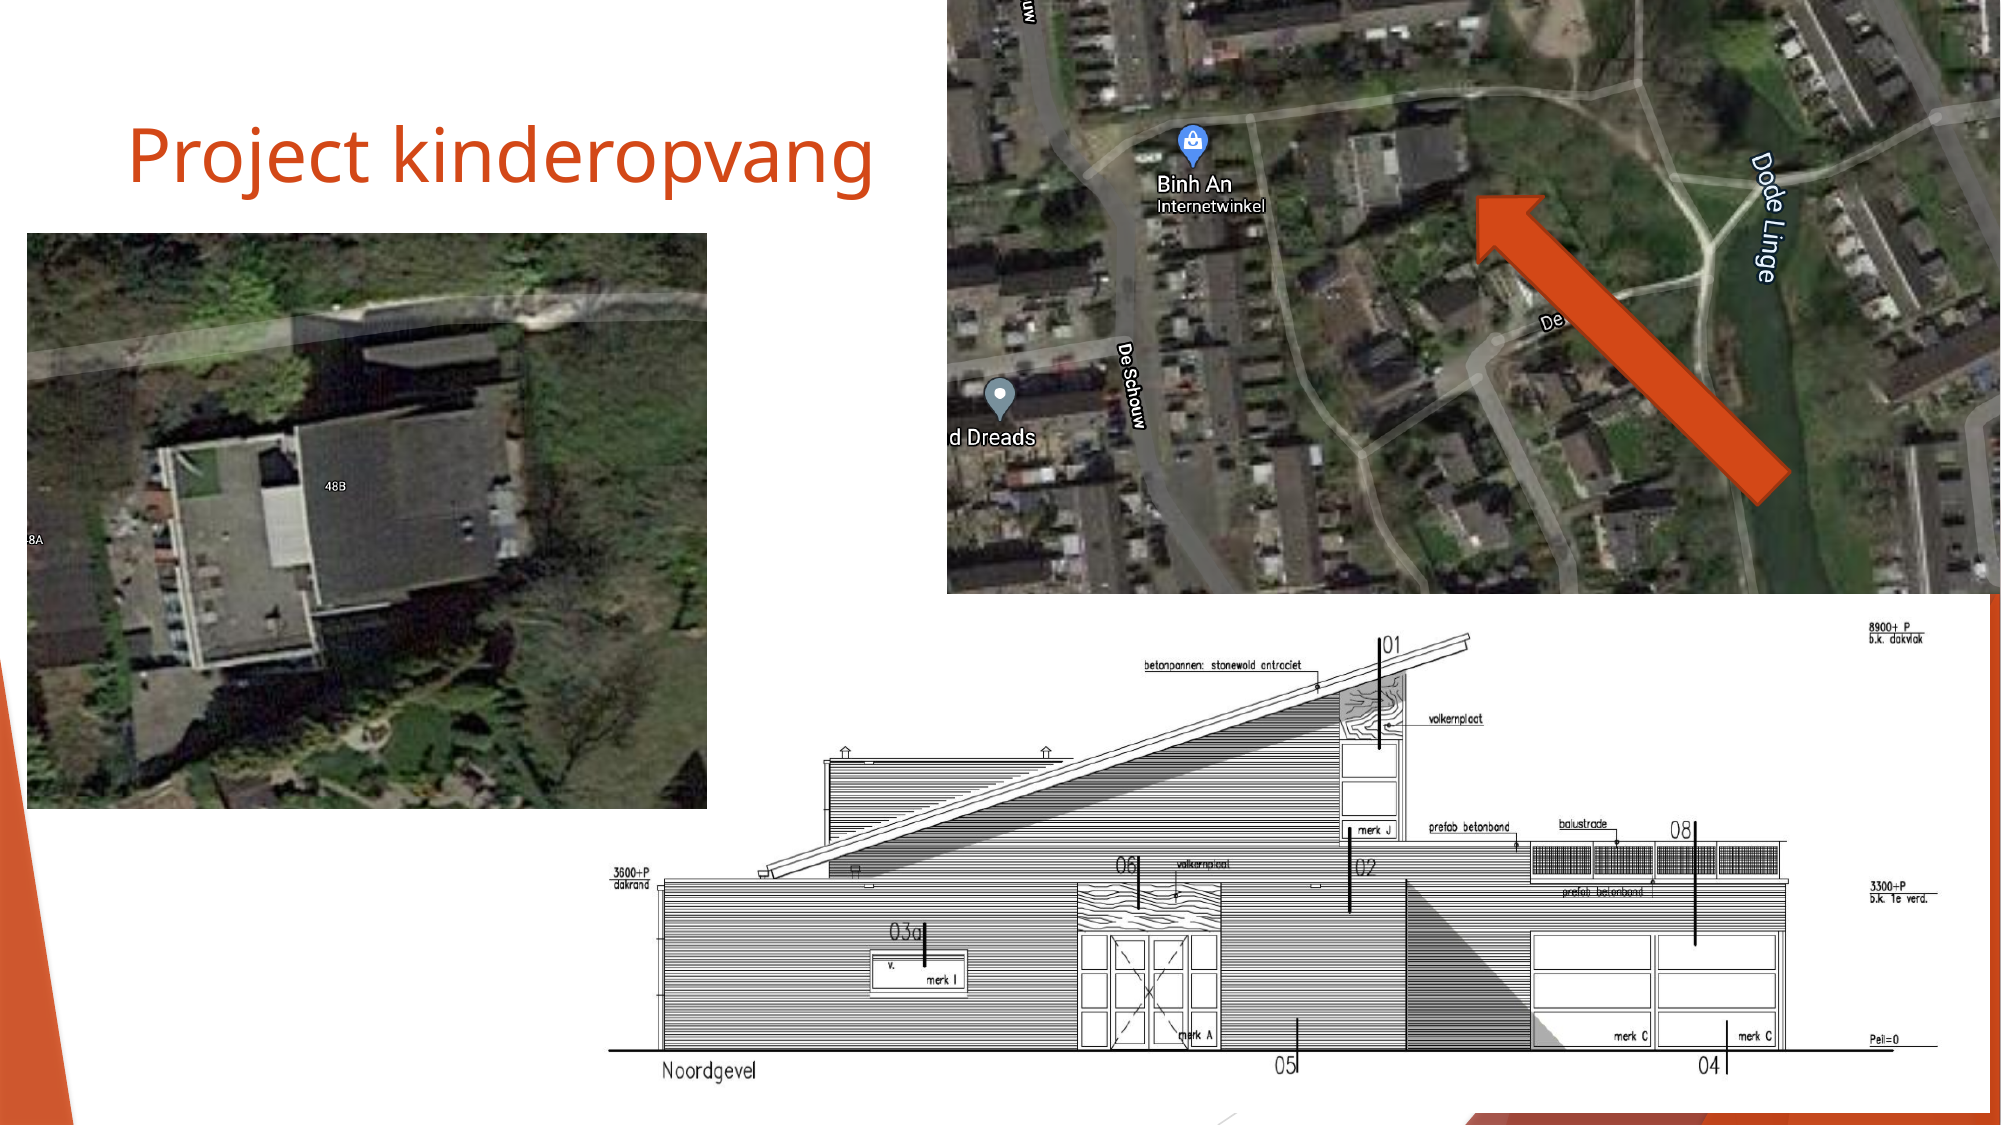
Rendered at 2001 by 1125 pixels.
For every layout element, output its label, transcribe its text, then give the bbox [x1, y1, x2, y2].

picture [27, 233, 708, 809]
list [576, 510, 1991, 1113]
picture [946, 0, 2000, 594]
title Project kinderopvang [111, 99, 942, 317]
